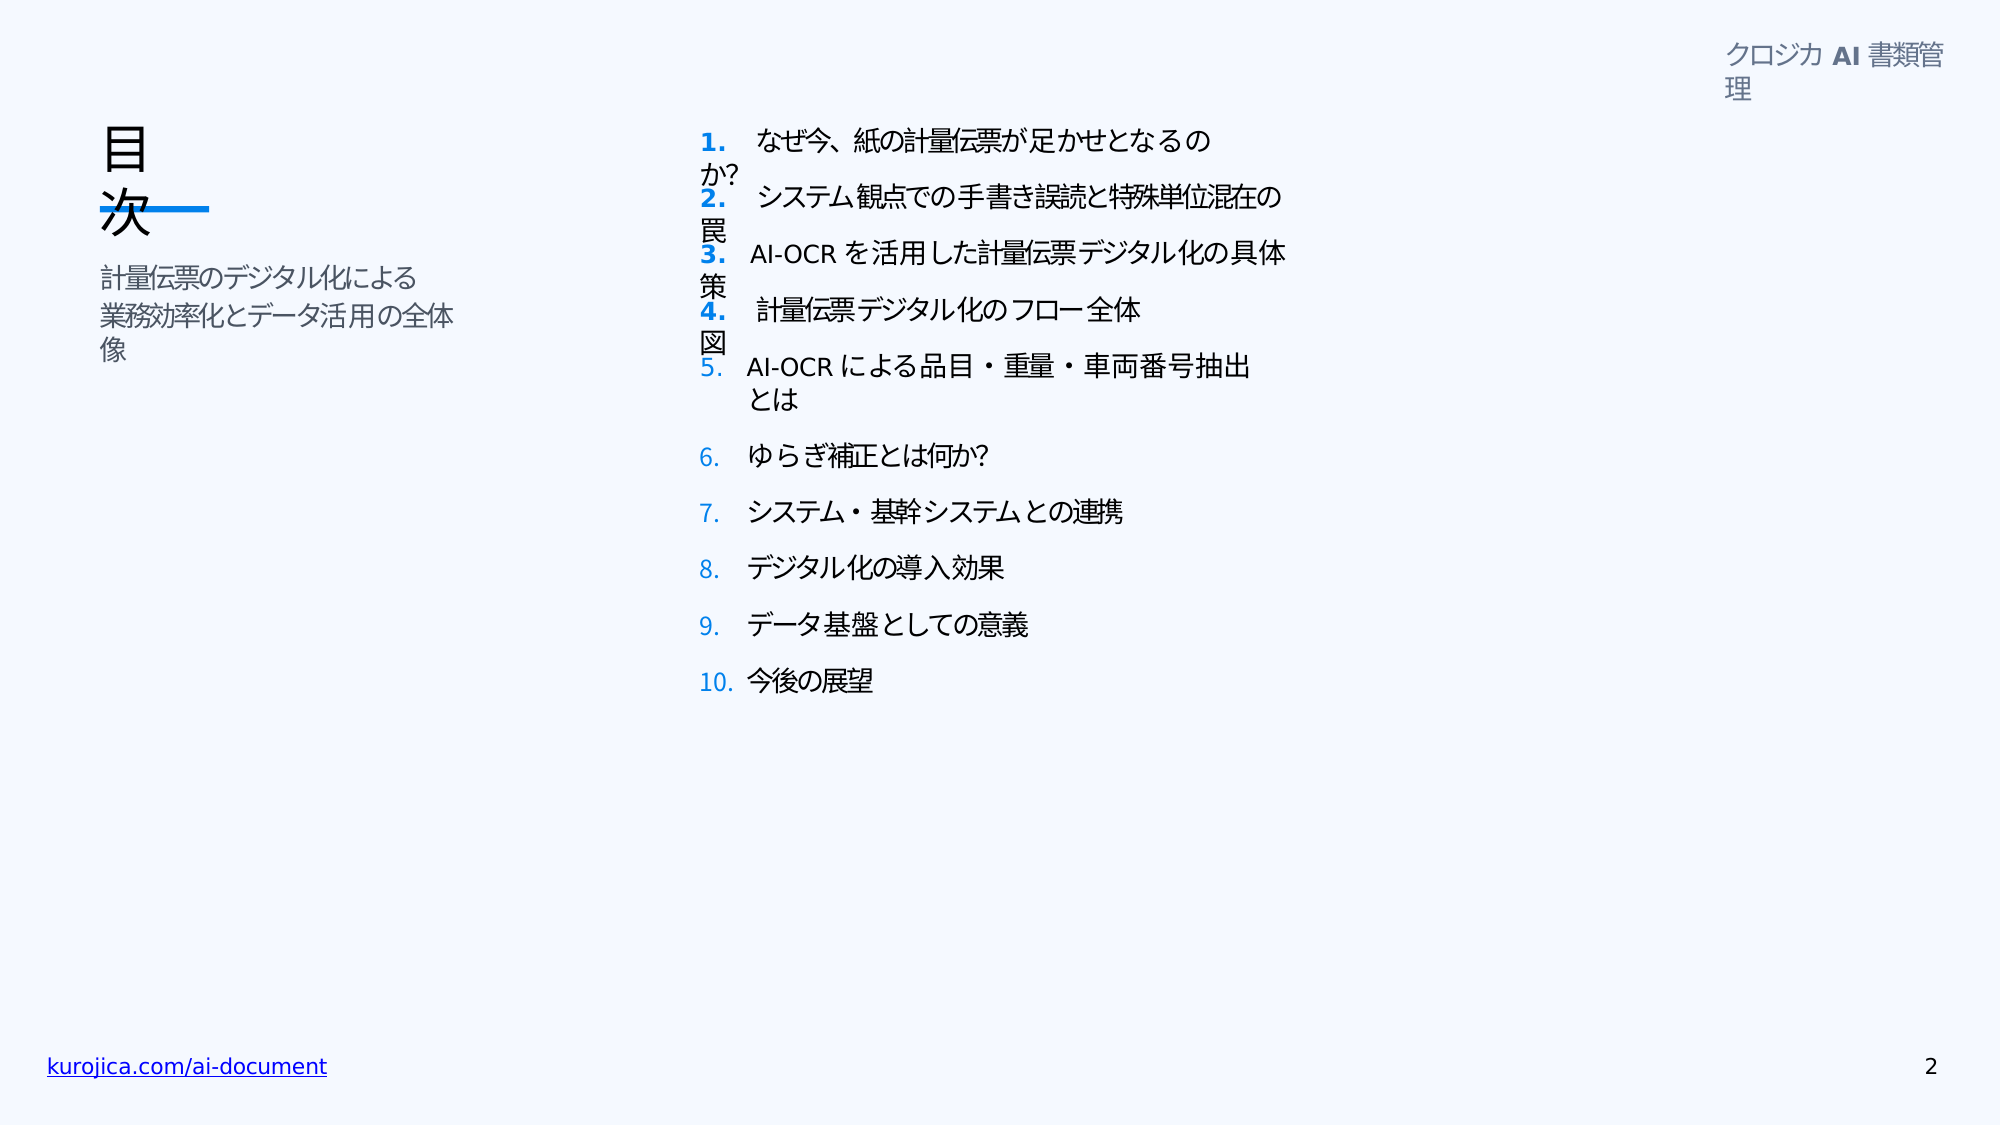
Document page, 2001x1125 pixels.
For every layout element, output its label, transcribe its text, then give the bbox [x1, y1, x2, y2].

text_box 4. 計量伝票デジタル化のフロー全体図 [697, 289, 1149, 346]
slide_number 10 [1922, 1052, 1962, 1125]
text_box 1. なぜ今、紙の計量伝票が⾜かせとなるのか？ [697, 121, 1249, 177]
text_box 3. AI-OCRを活⽤した計量伝票デジタル化の具体策 [697, 233, 1288, 304]
text_box kurojica.com/ai-document [44, 1051, 341, 1080]
text_box クロジカAI書類管理 [1722, 34, 1956, 105]
text_box ⽬次 [97, 112, 196, 244]
text_box 2. システム観点での⼿書き誤読と特殊単位混在の罠 [697, 177, 1299, 248]
text_box AI-OCRによる品⽬‧重量‧⾞両番号抽出とは ゆらぎ補正とは何か？ システム‧基幹システムとの連携 デジタル化の導⼊効果 データ基盤としての意義 今後の展望 [697, 346, 1262, 697]
text_box 計量伝票のデジタル化による 業務効率化とデータ活⽤の全体像 [97, 255, 478, 366]
